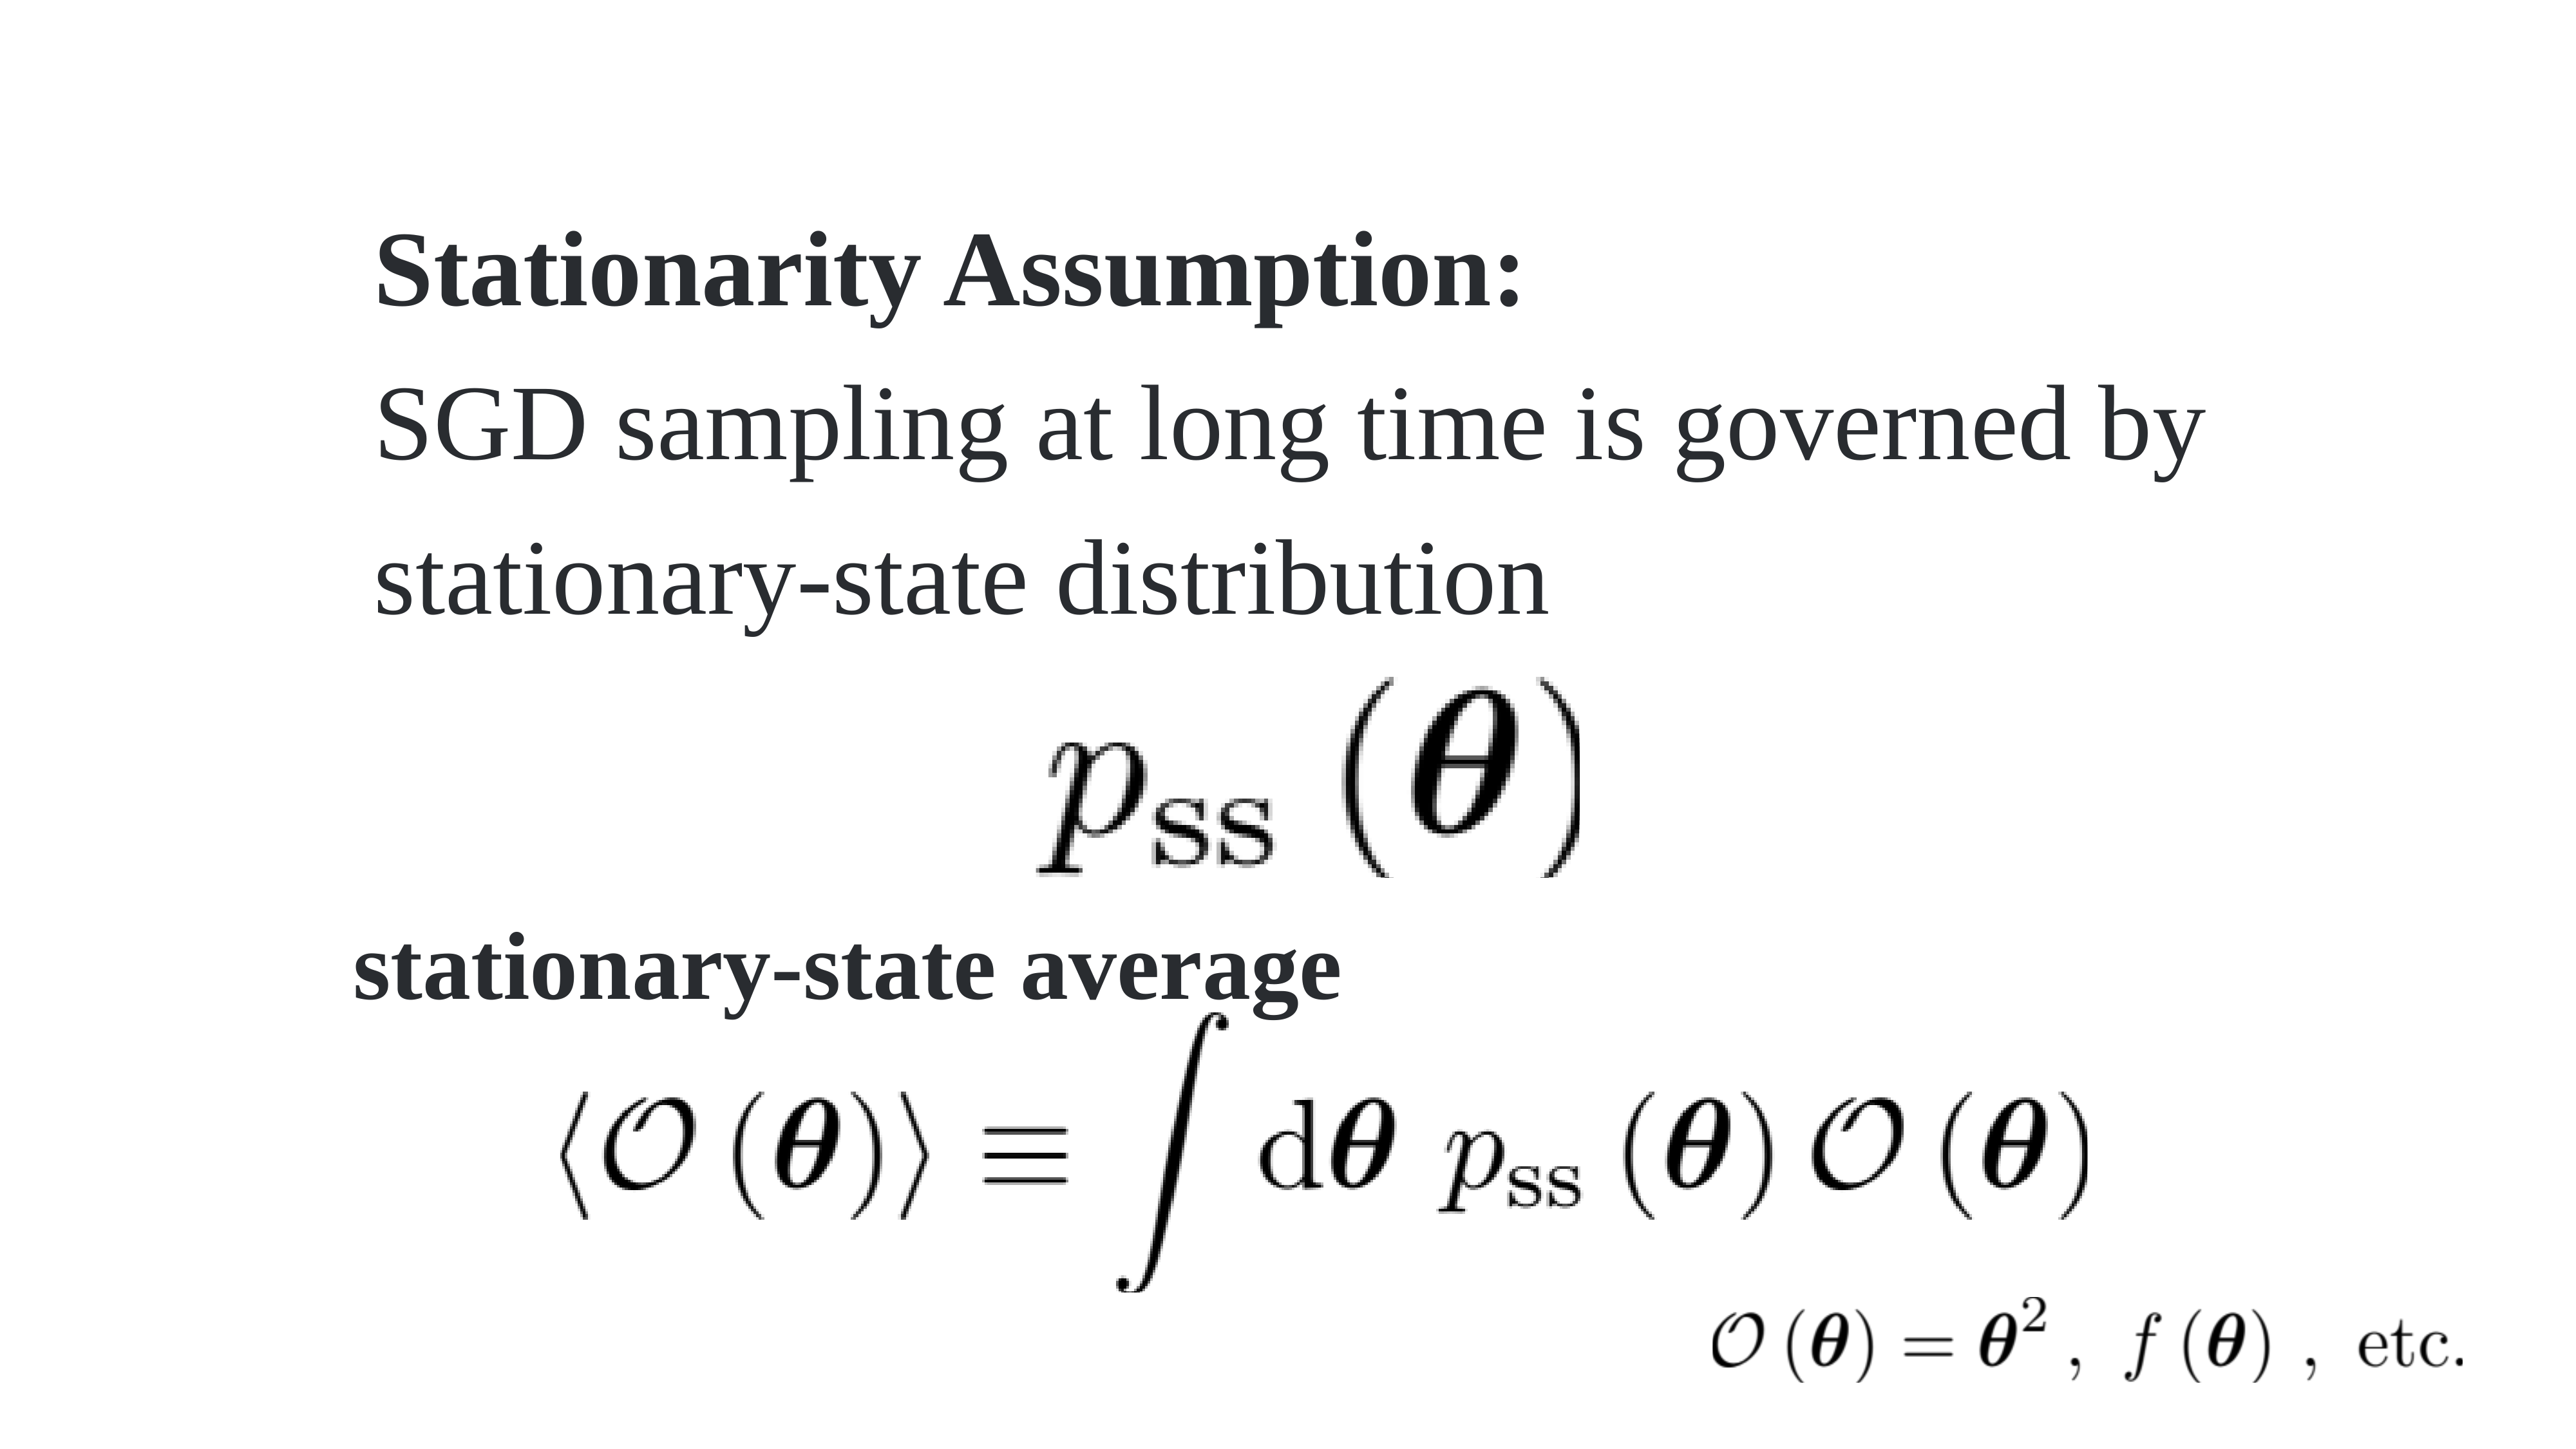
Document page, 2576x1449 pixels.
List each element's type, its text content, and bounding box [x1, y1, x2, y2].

picture [1712, 1297, 2463, 1383]
text_box Stationarity Assumption: SGD sampling at long time is governed by stationary-state distribution [374, 172, 2274, 829]
picture [1036, 673, 1580, 878]
text_box stationary-state average [343, 886, 1352, 1023]
picture [560, 1012, 2088, 1293]
